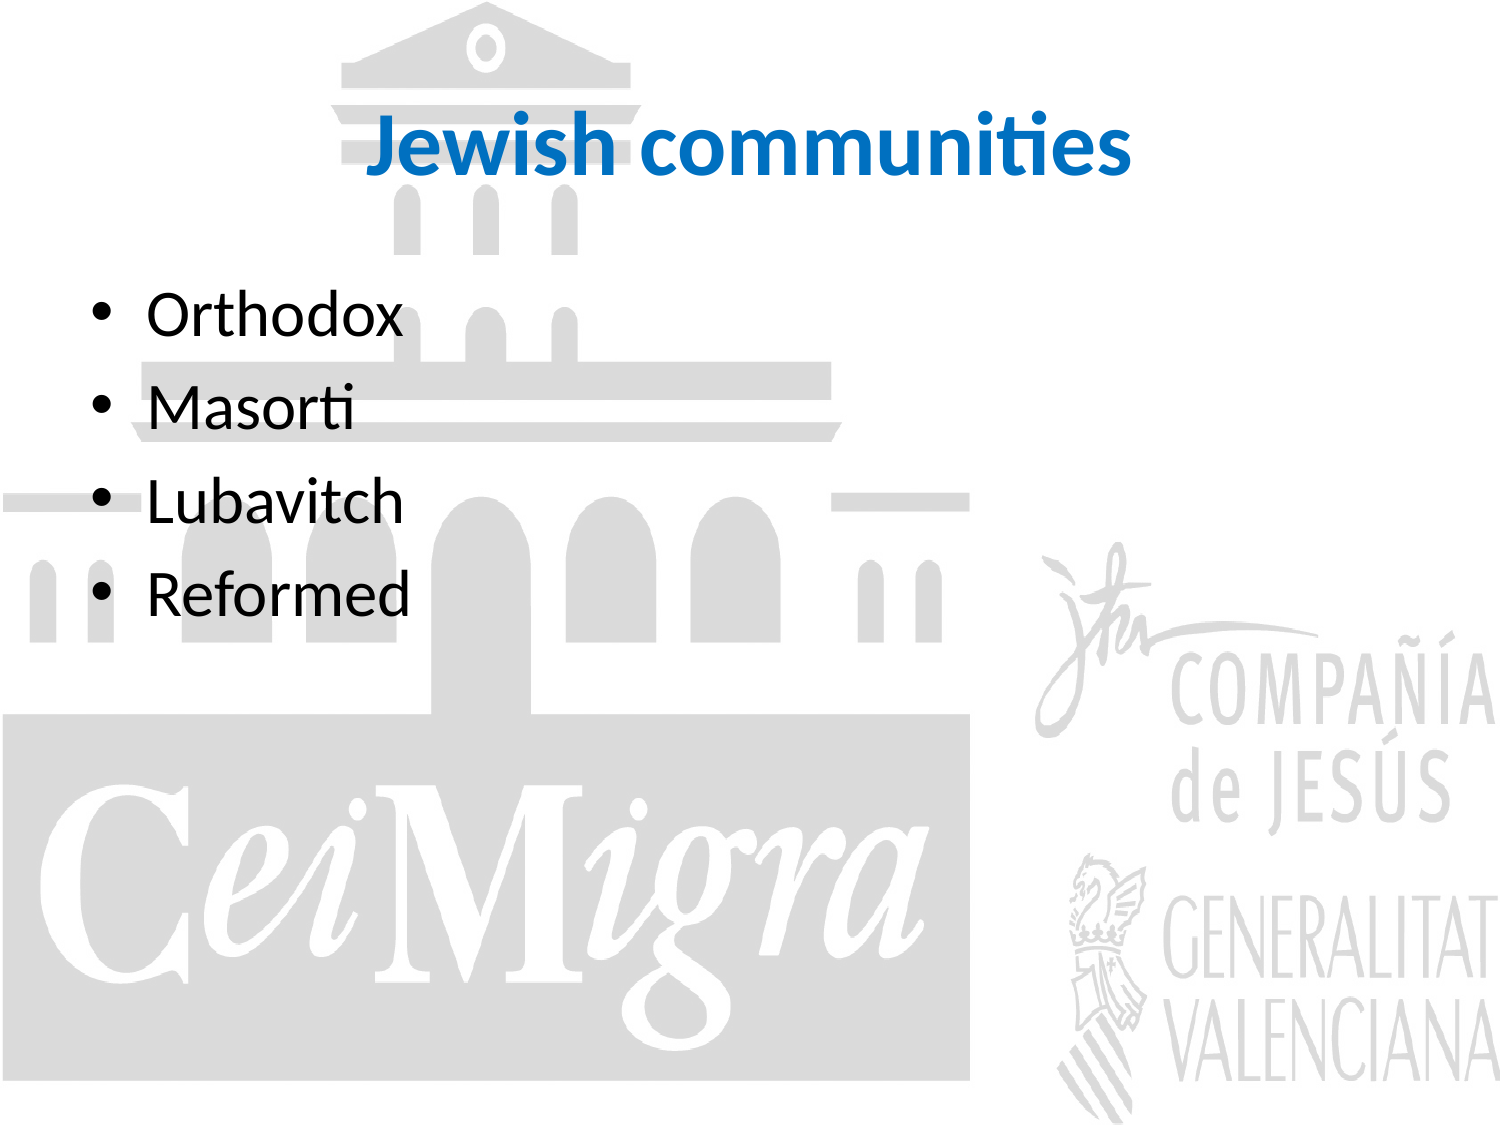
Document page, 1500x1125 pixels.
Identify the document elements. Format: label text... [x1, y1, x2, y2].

title Jewish communities [75, 45, 1425, 233]
list Orthodox Masorti Lubavitch Reformed [75, 262, 1425, 1005]
